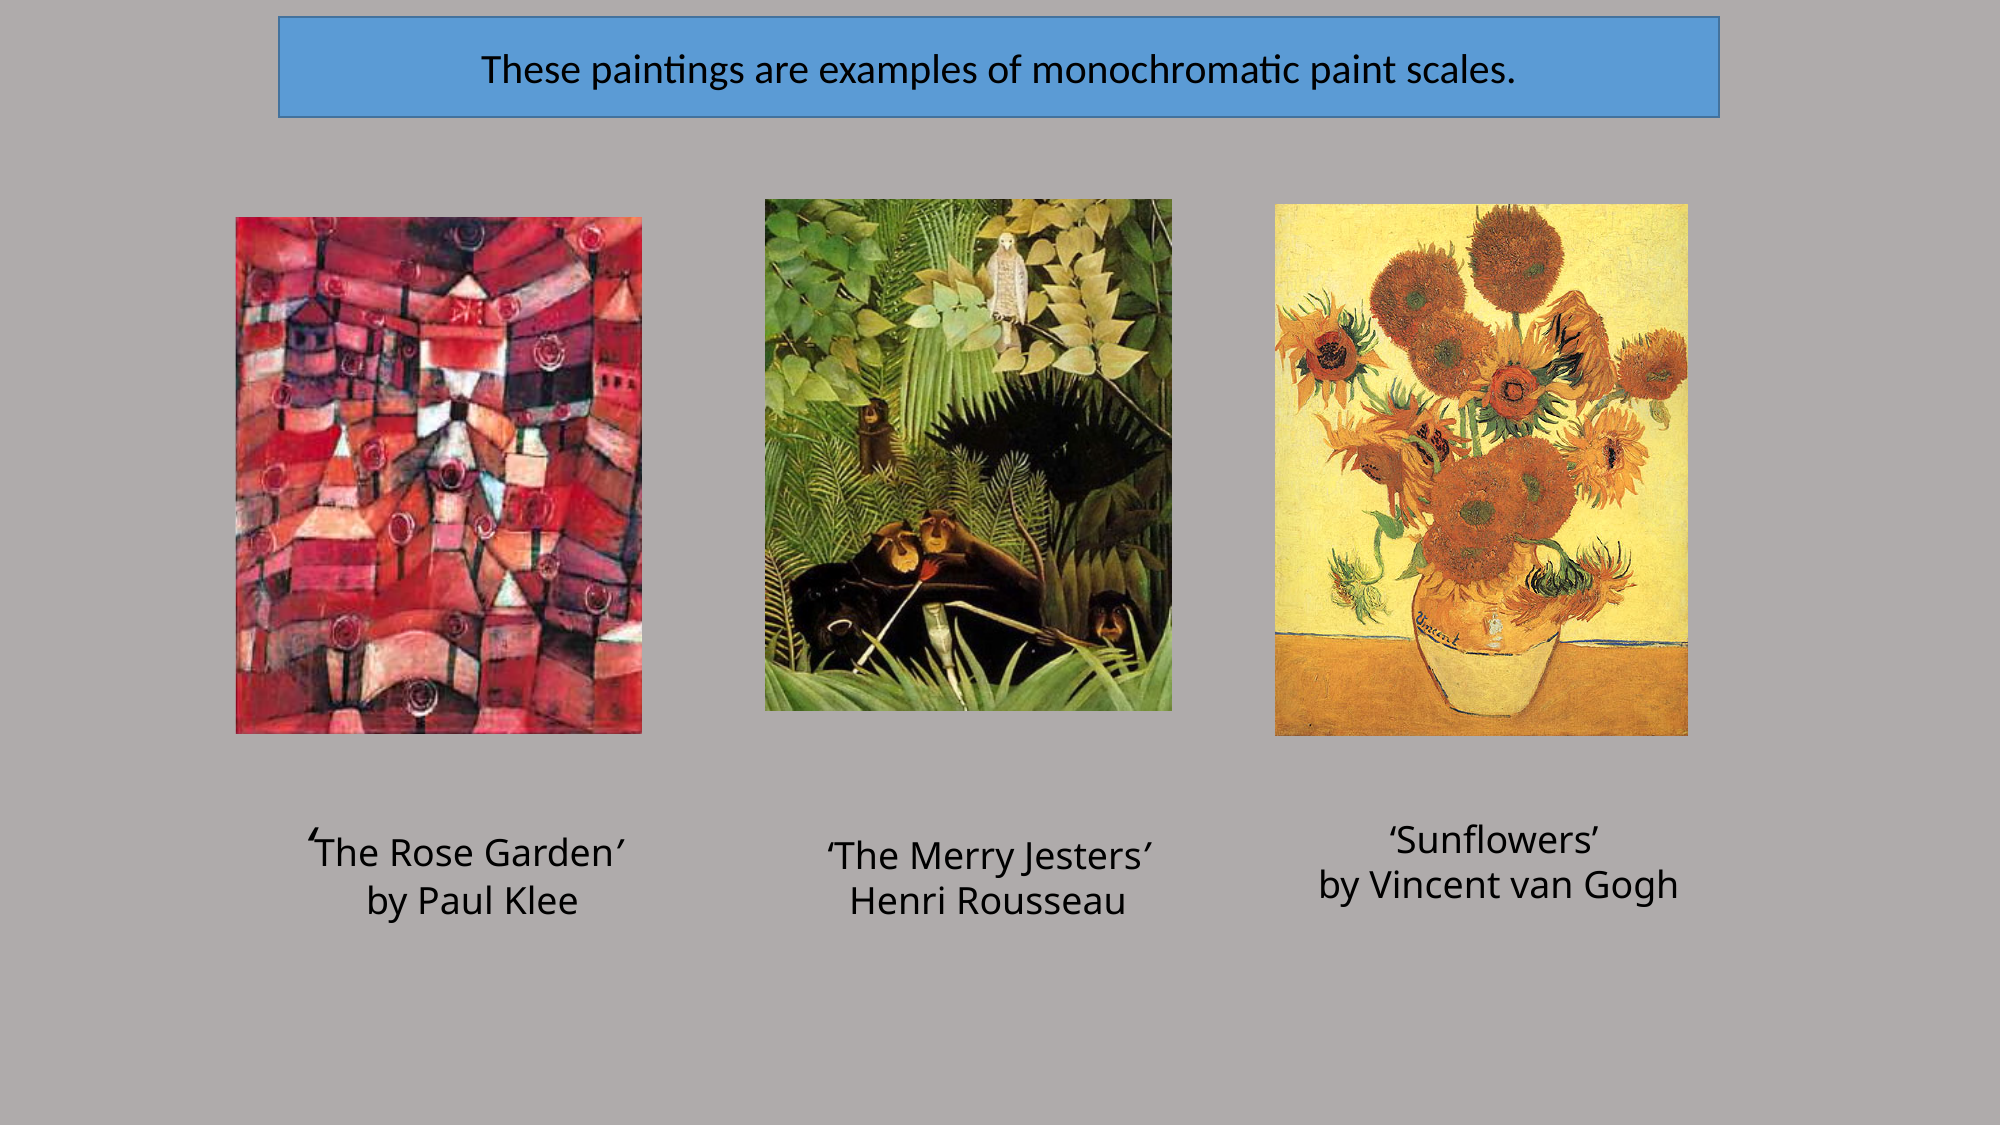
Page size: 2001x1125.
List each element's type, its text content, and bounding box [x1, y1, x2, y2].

text_box ‘Sunflowers’ by Vincent van Gogh [1263, 808, 1735, 914]
text_box These paintings are examples of monochromatic paint scales. [278, 16, 1720, 118]
text_box ‘The Rose Garden’ by Paul Klee [243, 792, 693, 930]
picture [1275, 204, 1688, 736]
picture [764, 199, 1172, 711]
text_box ‘The Merry Jesters’ Henri Rousseau [728, 822, 1248, 930]
picture [235, 217, 642, 734]
